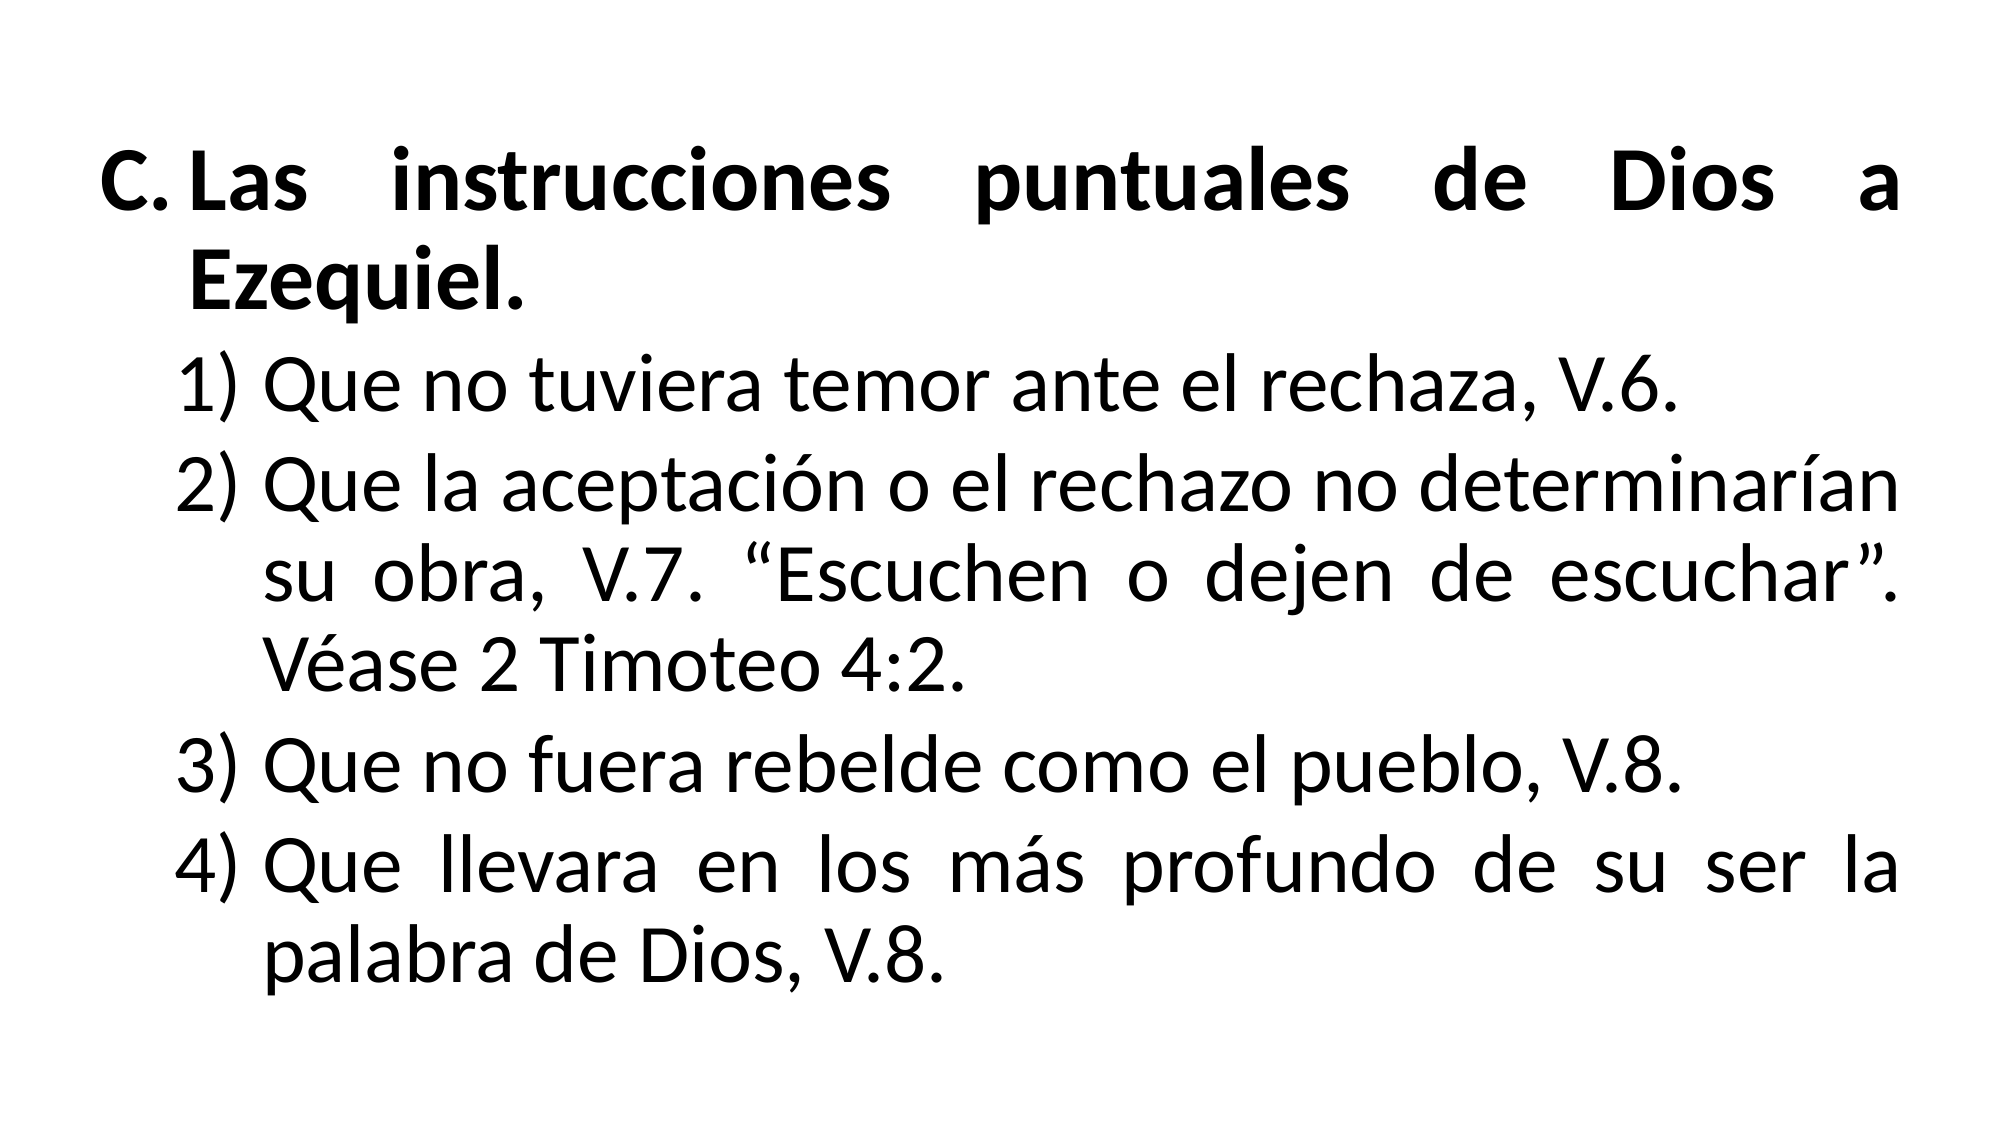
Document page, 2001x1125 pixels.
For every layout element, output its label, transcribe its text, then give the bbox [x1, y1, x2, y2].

list Las instrucciones puntuales de Dios a Ezequiel. Que no tuviera temor ante el rechaza, V.6. Que la aceptación o el rechazo no determinarían su obra, V.7. “Escuchen o dejen de escuchar”. Véase 2 Timoteo 4:2. Que no fuera rebelde como el pueblo, V.8. Que llevara en los más profundo de su ser la palabra de Dios, V.8. [85, 64, 1919, 1068]
